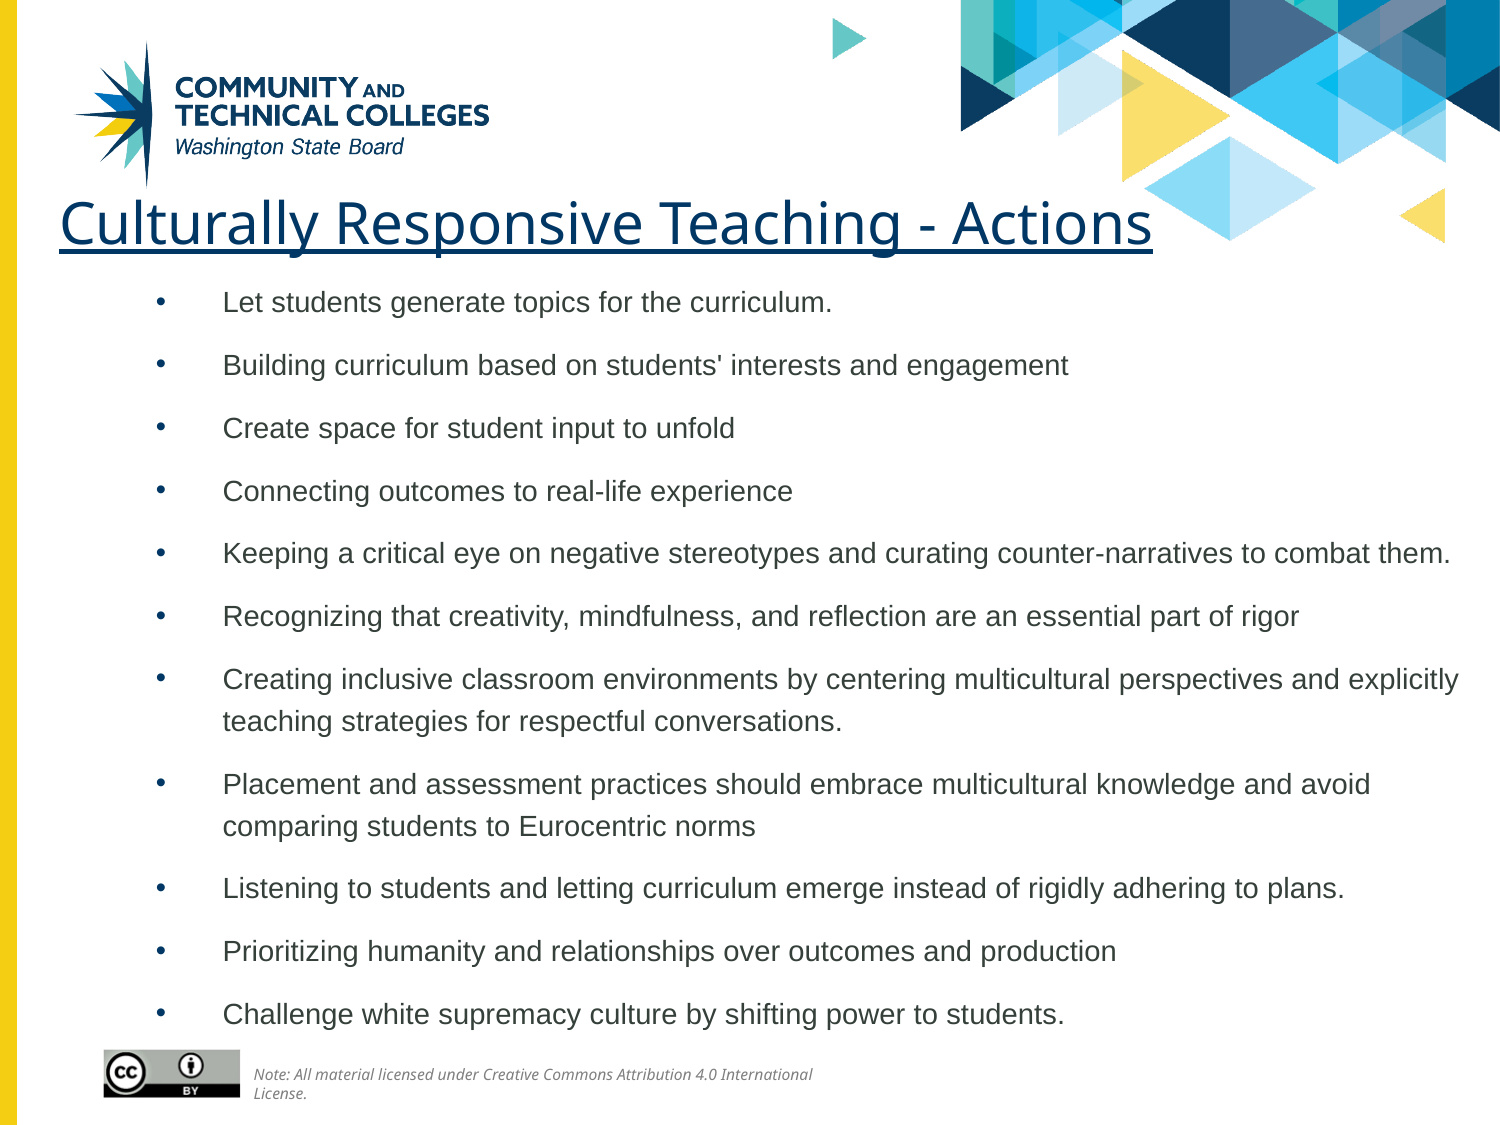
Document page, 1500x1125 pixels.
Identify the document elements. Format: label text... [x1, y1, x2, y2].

picture [103, 1049, 241, 1099]
list Let students generate topics for the curriculum. Building curriculum based on students' interests and engagement Create space for student input to unfold Connecting outcomes to real-life experience Keeping a critical eye on negative stereotypes and curating counter-narratives to combat them. Recognizing that creativity, mindfulness, and reflection are an essential part of rigor Creating inclusive classroom environments by centering multicultural perspectives and explicitly teaching strategies for respectful conversations. Placement and assessment practices should embrace multicultural knowledge and avoid comparing students to Eurocentric norms Listening to students and letting curriculum emerge instead of rigidly adhering to plans. Prioritizing humanity and relationships over outcomes and production Challenge white supremacy culture by shifting power to students. [132, 261, 1500, 1092]
title Culturally Responsive Teaching - Actions [44, 179, 1338, 280]
picture [832, 0, 1500, 243]
picture [17, 25, 557, 228]
